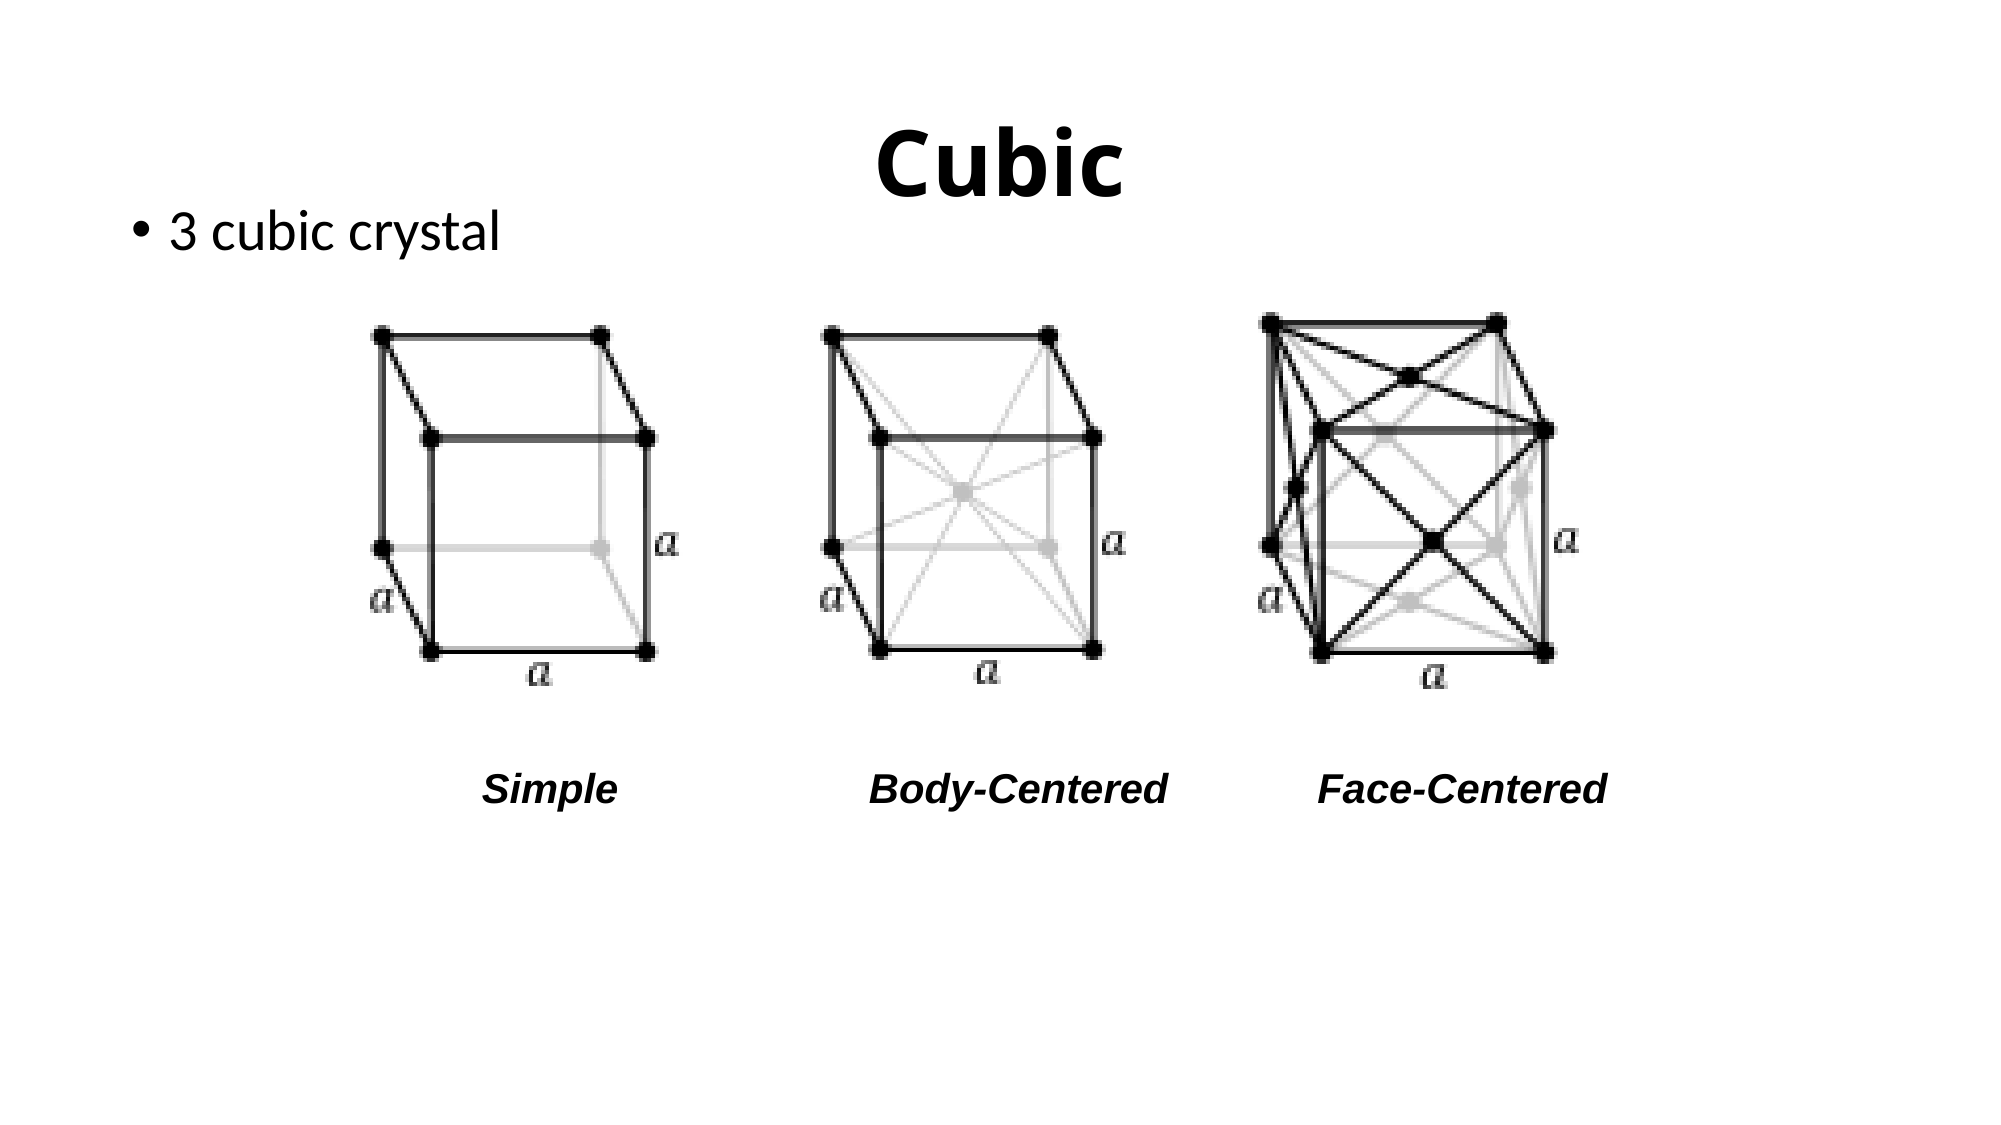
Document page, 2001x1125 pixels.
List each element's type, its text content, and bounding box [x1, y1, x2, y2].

list 3 cubic crystal [116, 192, 1863, 1014]
title Cubic [137, 59, 1863, 192]
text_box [362, 304, 1638, 821]
